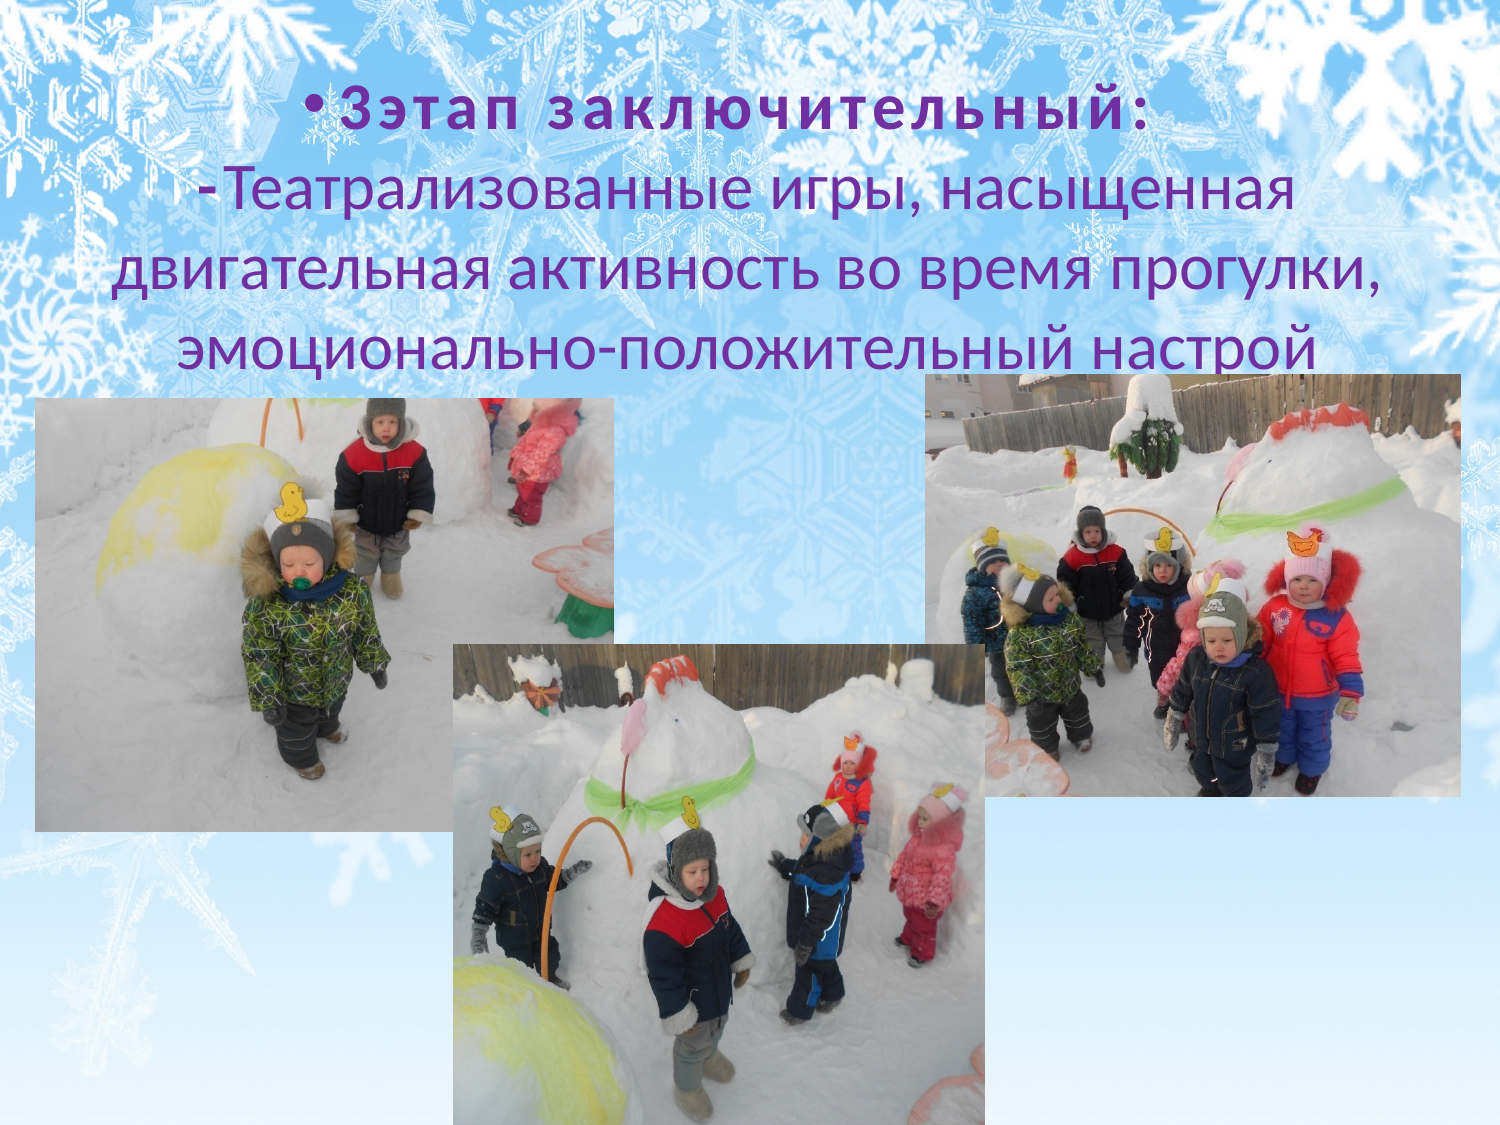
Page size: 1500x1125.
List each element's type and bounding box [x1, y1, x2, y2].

list [34, 398, 614, 833]
picture [0, 0, 1500, 1125]
